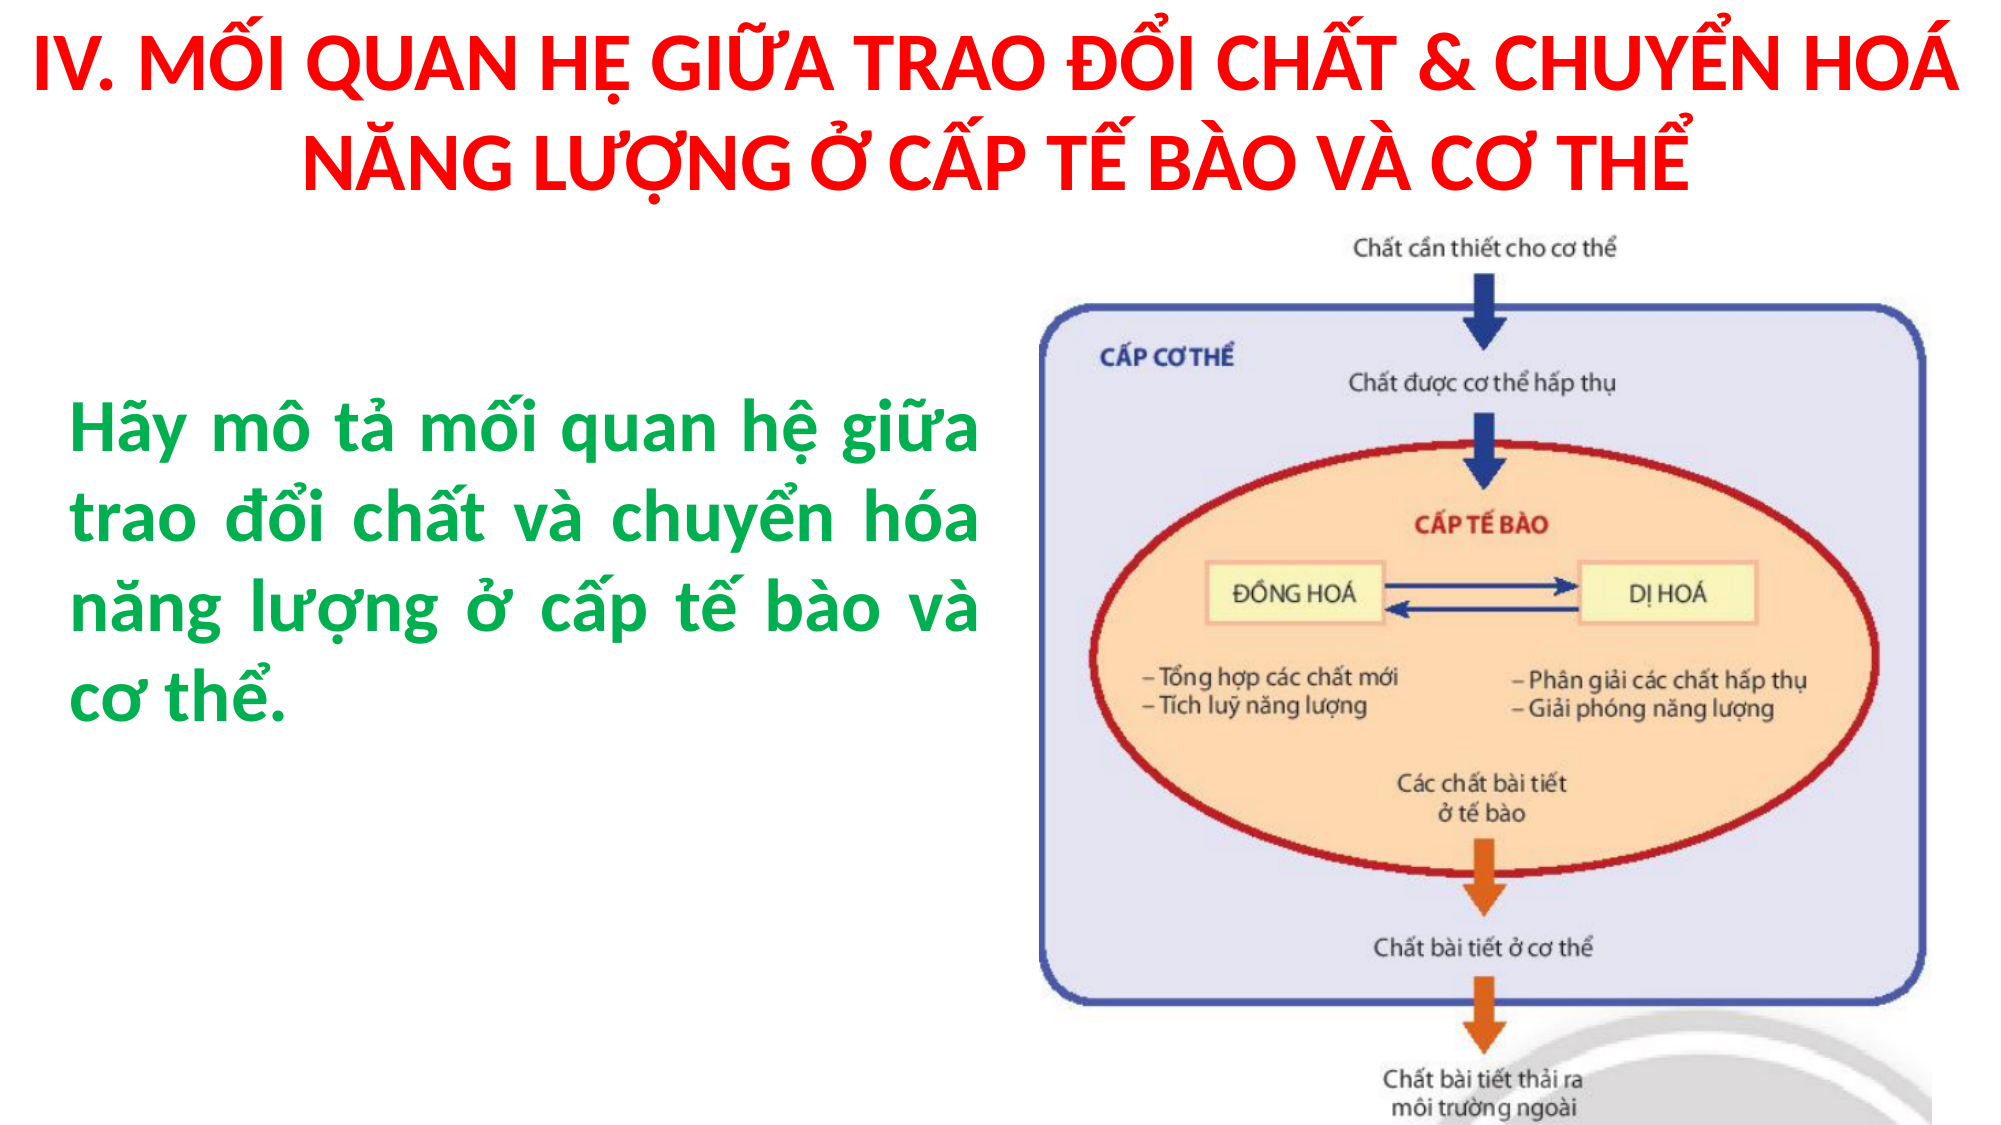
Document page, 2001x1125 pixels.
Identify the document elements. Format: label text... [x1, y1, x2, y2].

text_box IV. MỐI QUAN HỆ GIỮA TRAO ĐỔI CHẤT & CHUYỂN HOÁ NĂNG LƯỢNG Ở CẤP TẾ BÀO VÀ CƠ THỂ [0, 0, 2000, 215]
text_box Hãy mô tả mối quan hệ giữa trao đổi chất và chuyển hóa năng lượng ở cấp tế bào và cơ thể. [54, 368, 997, 744]
picture [1038, 230, 1932, 1125]
